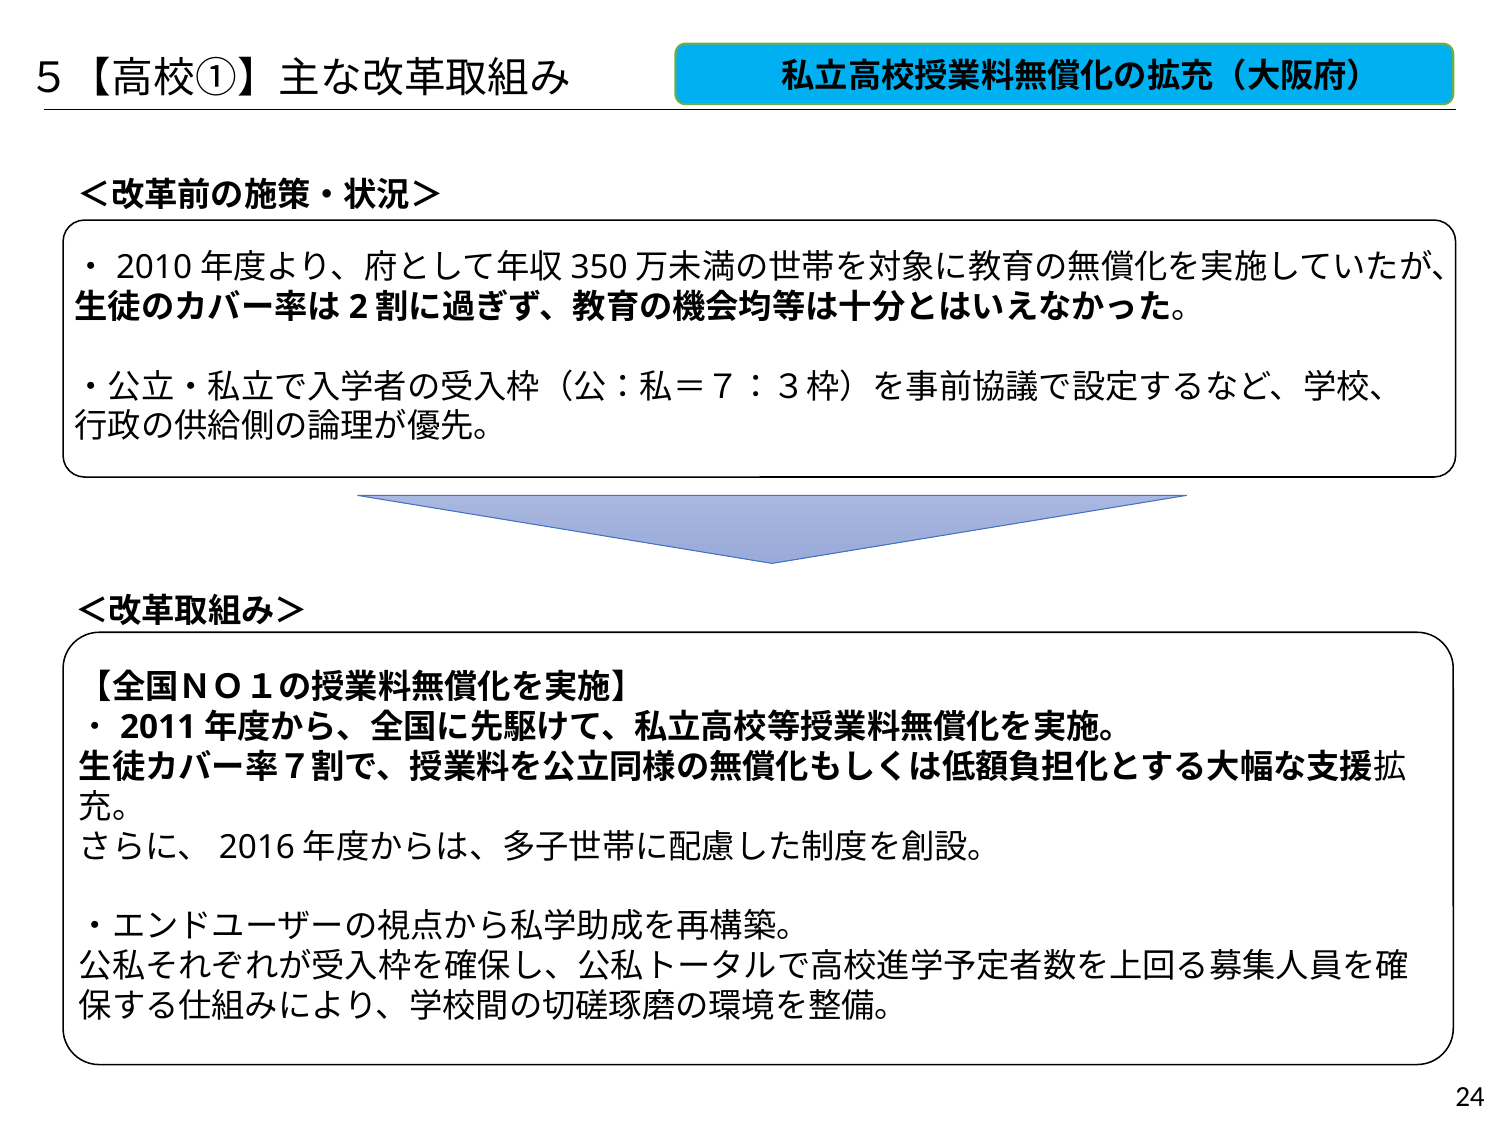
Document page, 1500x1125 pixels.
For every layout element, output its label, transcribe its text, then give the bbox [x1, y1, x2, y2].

slide_number 24 [1162, 1065, 1500, 1125]
text_box ＜改革取組み＞ [60, 581, 1454, 637]
text_box [357, 494, 1187, 564]
text_box ・2010年度より、府として年収350万未満の世帯を対象に教育の無償化を実施していたが、生徒のカバー率は2割に過ぎず、教育の機会均等は十分とはいえなかった。 ・公立・私立で入学者の受入枠（公：私＝７：３枠）を事前協議で設定するなど、学校、行政の供給側の論理が優先。 [63, 220, 1456, 478]
text_box ５【高校①】主な改革取組み [13, 43, 628, 109]
text_box ＜改革前の施策・状況＞ [63, 165, 1456, 221]
text_box 私立高校授業料無償化の拡充（大阪府） [674, 42, 1455, 106]
text_box 【全国ＮＯ１の授業料無償化を実施】 ・2011年度から、全国に先駆けて、私立高校等授業料無償化を実施。 生徒カバー率７割で、授業料を公立同様の無償化もしくは低額負担化とする大幅な支援拡充。 さらに、2016年度からは、多子世帯に配慮した制度を創設。 ・エンドユーザーの視点から私学助成を再構築。 公私それぞれが受入枠を確保し、公私トータルで高校進学予定者数を上回る募集人員を確保する仕組みにより、学校間の切磋琢磨の環境を整備。 [63, 632, 1454, 1065]
